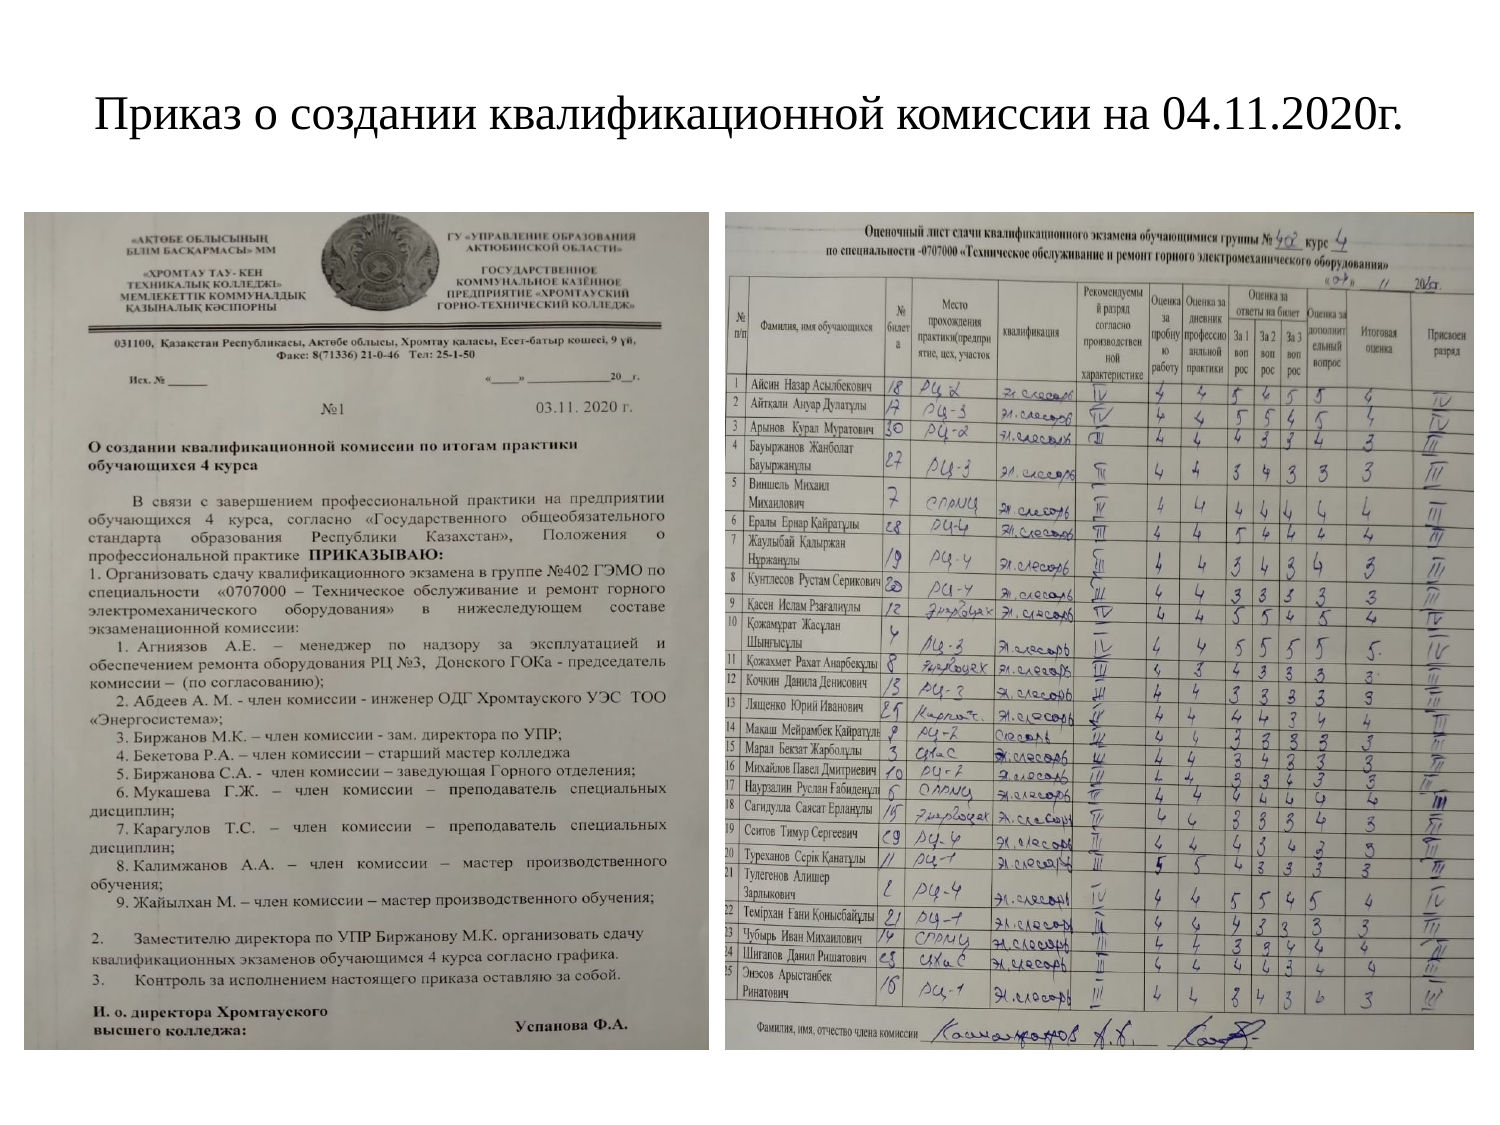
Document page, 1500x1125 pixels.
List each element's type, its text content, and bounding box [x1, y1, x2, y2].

picture [724, 212, 1474, 1051]
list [24, 212, 709, 1051]
title Приказ о создании квалификационной комиссии на 04.11.2020г. [75, 45, 1425, 175]
